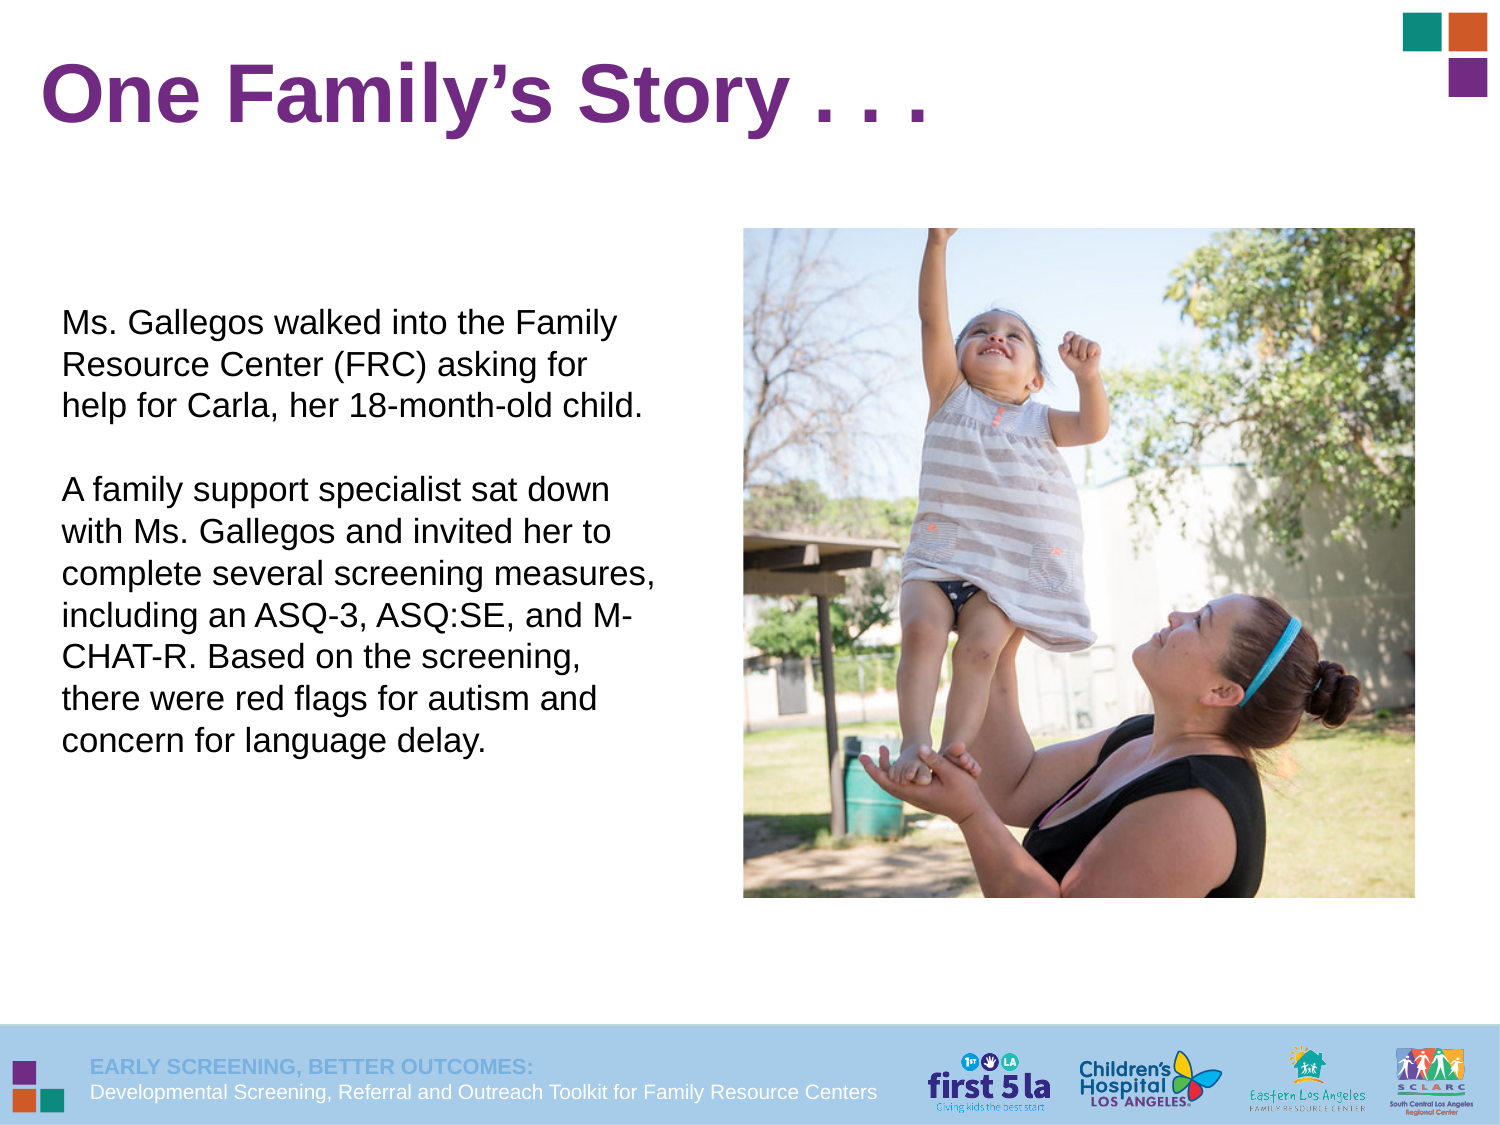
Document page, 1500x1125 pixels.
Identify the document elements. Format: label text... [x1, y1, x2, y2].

picture [1078, 1049, 1224, 1108]
picture [1245, 1041, 1371, 1118]
title One Family’s Story . . . [40, 31, 951, 161]
list Ms. Gallegos walked into the Family Resource Center (FRC) asking for help for Carla, her 18-month-old child. A family support specialist sat down with Ms. Gallegos and invited her to complete several screening measures, including an ASQ-3, ASQ:SE, and M-CHAT-R. Based on the screening, there were red flags for autism and concern for language delay. [46, 292, 674, 791]
picture [743, 228, 1416, 898]
picture [1390, 1048, 1473, 1117]
picture [920, 1046, 1058, 1123]
